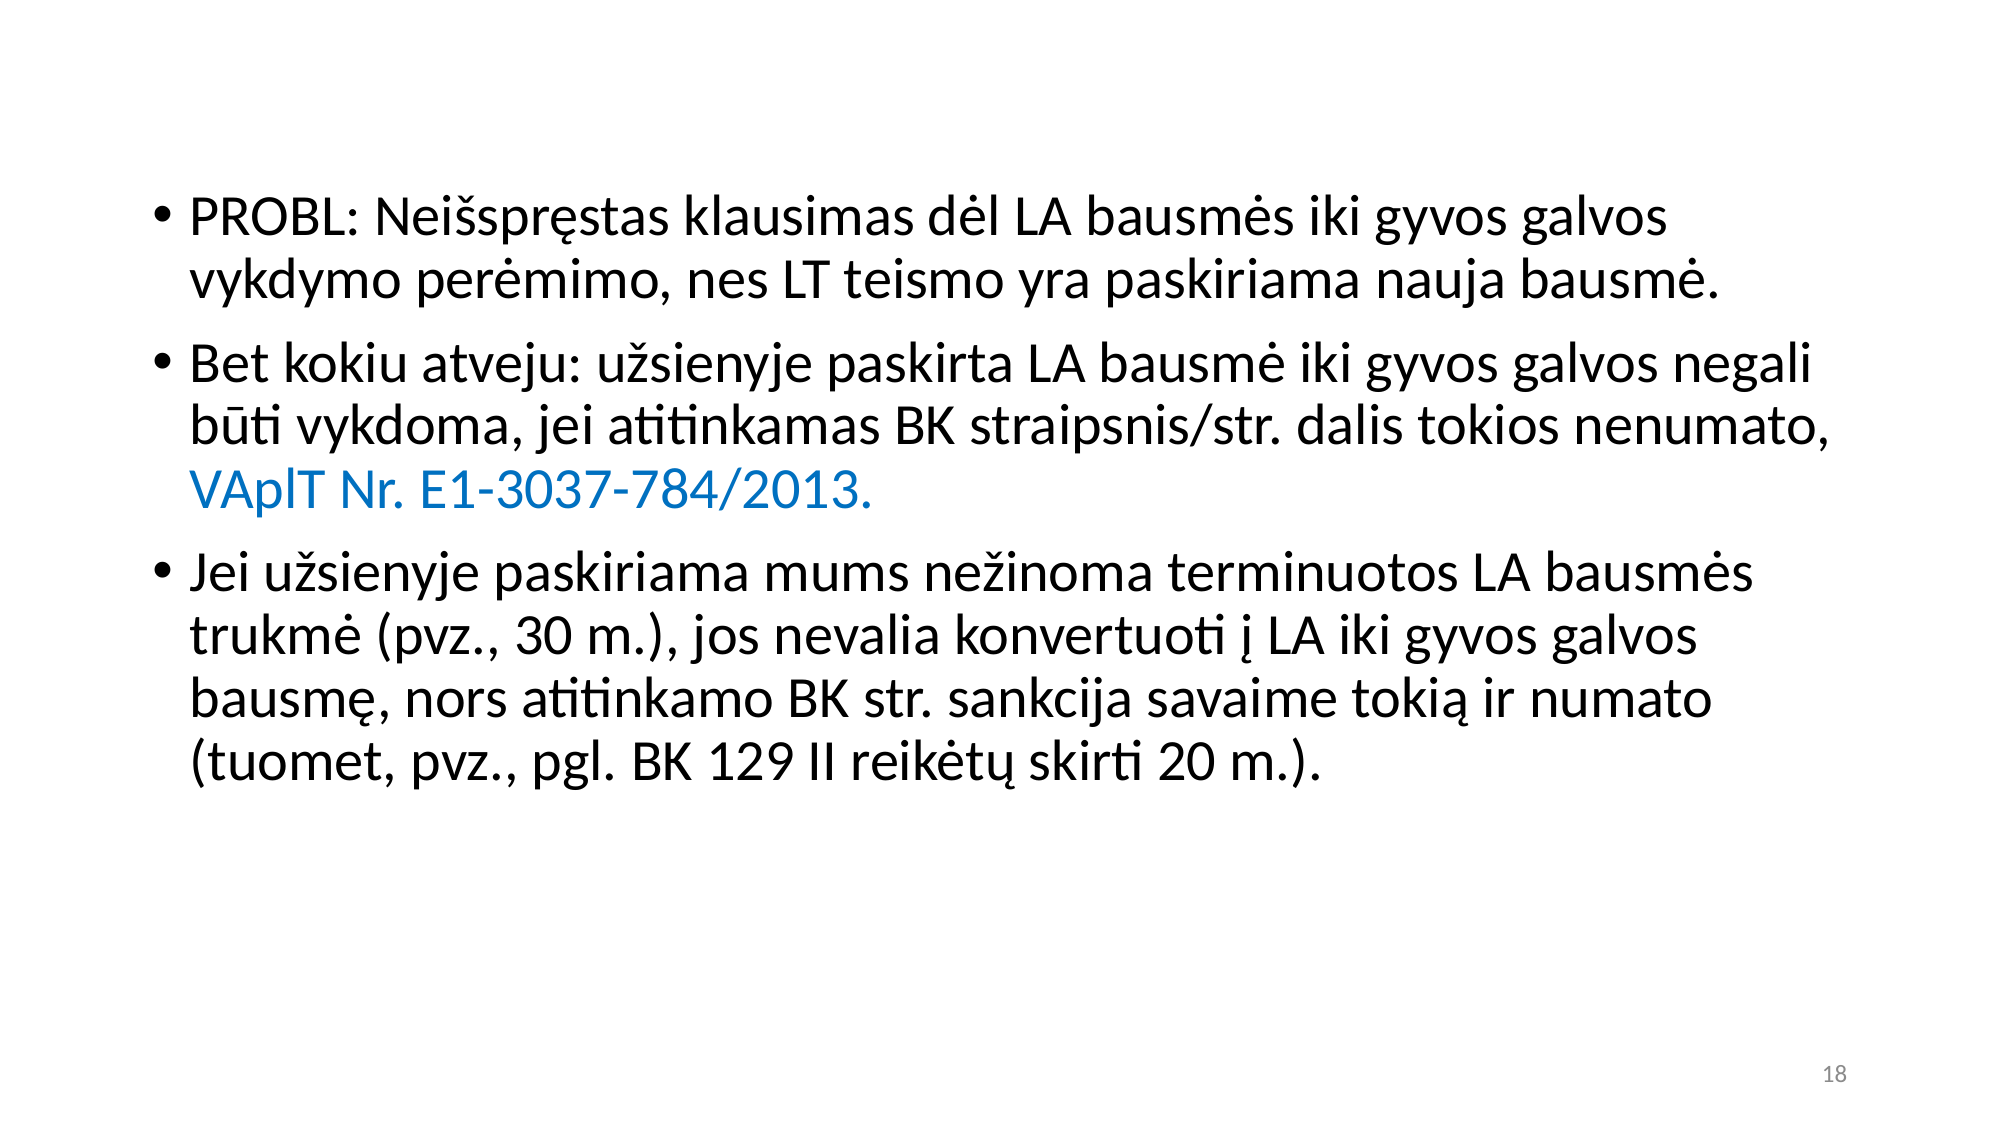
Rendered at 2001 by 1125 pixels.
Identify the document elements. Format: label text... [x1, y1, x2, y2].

slide_number 18 [1412, 1042, 1863, 1103]
list PROBL: Neišspręstas klausimas dėl LA bausmės iki gyvos galvos vykdymo perėmimo, nes LT teismo yra paskiriama nauja bausmė. Bet kokiu atveju: užsienyje paskirta LA bausmė iki gyvos galvos negali būti vykdoma, jei atitinkamas BK straipsnis/str. dalis tokios nenumato, VAplT Nr. E1-3037-784/2013. Jei užsienyje paskiriama mums nežinoma terminuotos LA bausmės trukmė (pvz., 30 m.), jos nevalia konvertuoti į LA iki gyvos galvos bausmę, nors atitinkamo BK str. sankcija savaime tokią ir numato (tuomet, pvz., pgl. BK 129 II reikėtų skirti 20 m.). [137, 177, 1863, 1014]
